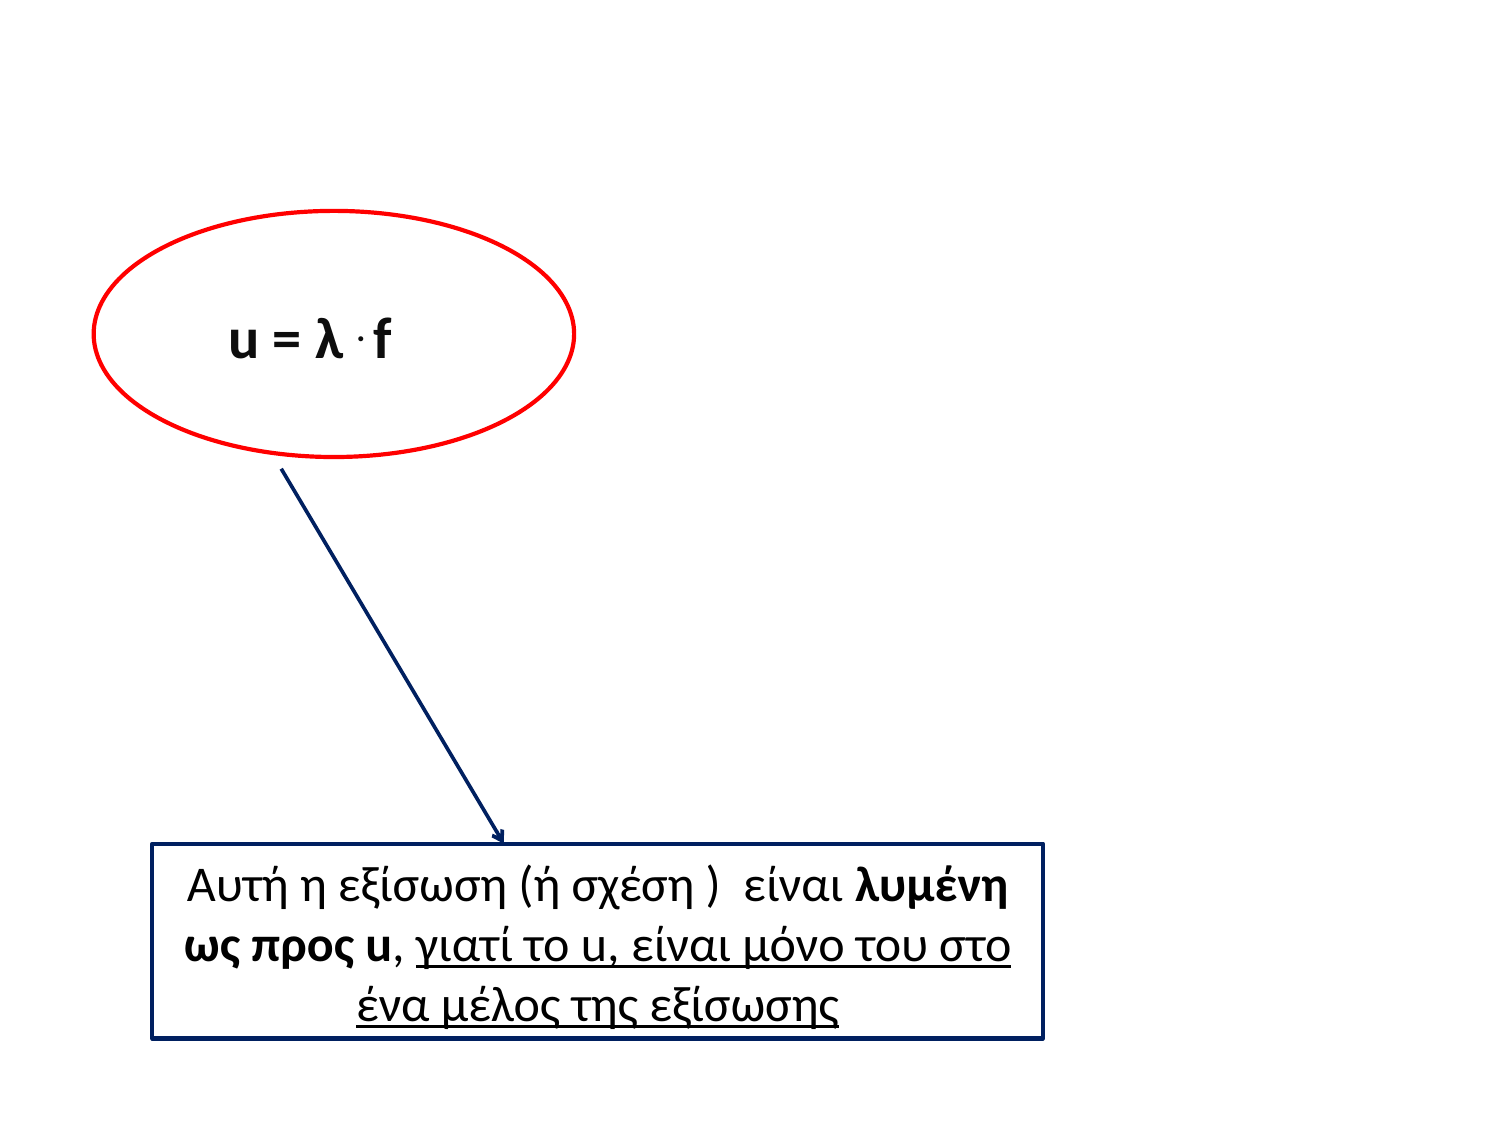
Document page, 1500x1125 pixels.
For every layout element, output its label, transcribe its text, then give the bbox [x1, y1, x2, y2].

text_box u = λ . f [213, 292, 407, 378]
text_box [91, 208, 577, 460]
text_box Αυτή η εξίσωση (ή σχέση ) είναι λυμένη ως προς u, γιατί το u, είναι μόνο του στο ένα μέλος της εξίσωσης [152, 843, 1043, 1039]
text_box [204, 544, 581, 768]
